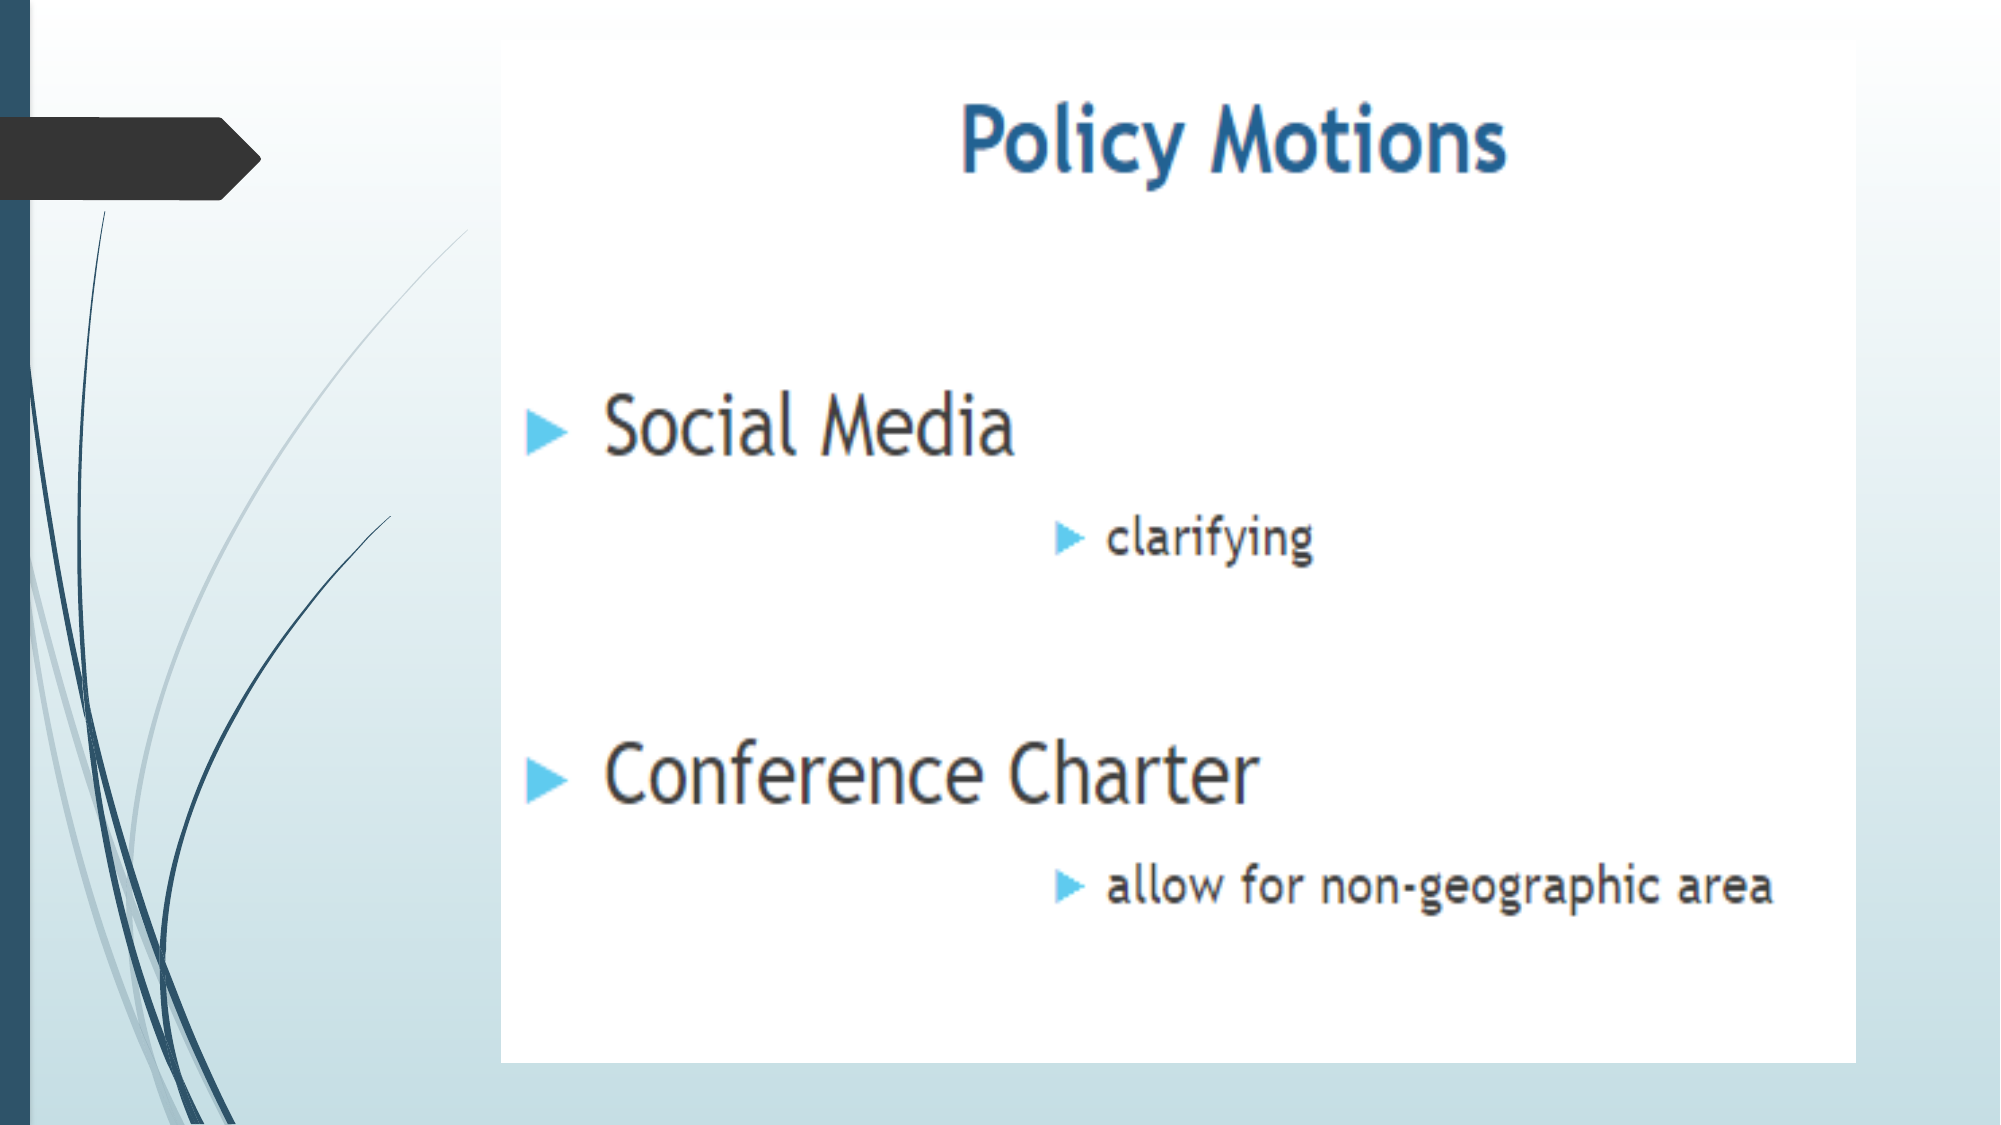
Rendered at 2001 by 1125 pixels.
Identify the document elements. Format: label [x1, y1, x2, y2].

picture [501, 40, 1856, 1063]
